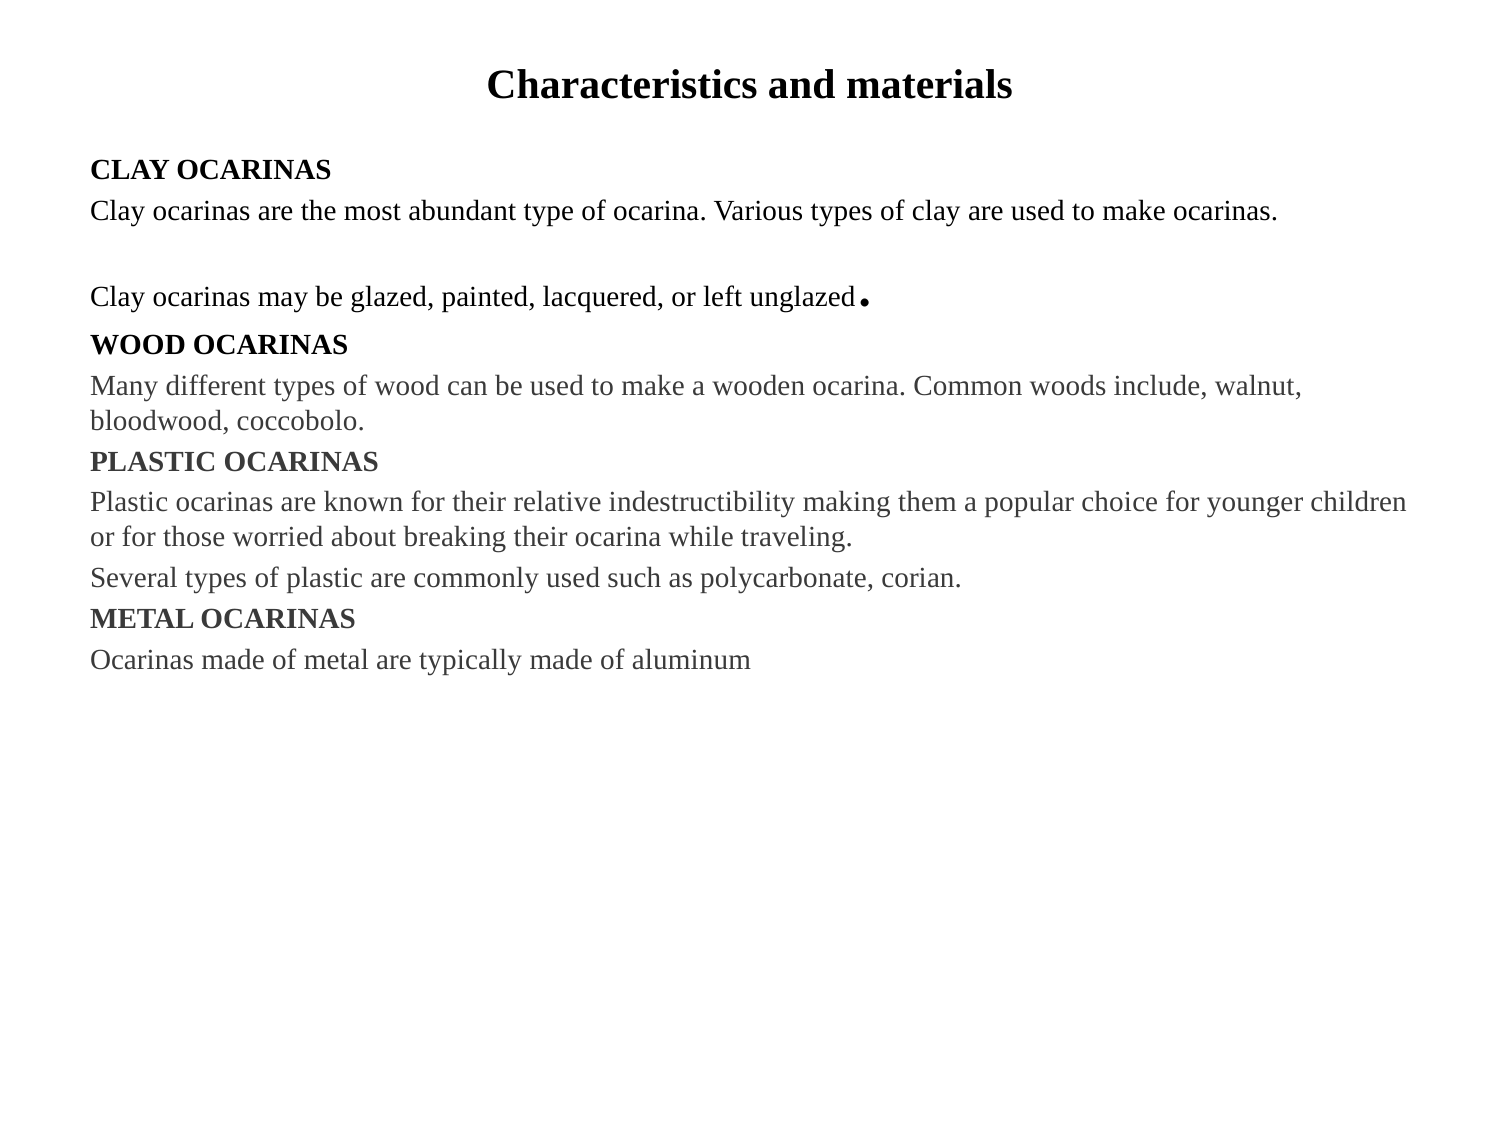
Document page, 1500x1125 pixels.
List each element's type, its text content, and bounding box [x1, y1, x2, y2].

title Characteristics and materials [75, 45, 1425, 119]
list CLAY OCARINAS Clay ocarinas are the most abundant type of ocarina. Various types of clay are used to make ocarinas. Clay ocarinas may be glazed, painted, lacquered, or left unglazed. WOOD OCARINAS Many different types of wood can be used to make a wooden ocarina. Common woods include, walnut, bloodwood, coccobolo. PLASTIC OCARINAS Plastic ocarinas are known for their relative indestructibility making them a popular choice for younger children or for those worried about breaking their ocarina while traveling. Several types of plastic are commonly used such as polycarbonate, corian. METAL OCARINAS Ocarinas made of metal are typically made of aluminum [75, 142, 1425, 1005]
